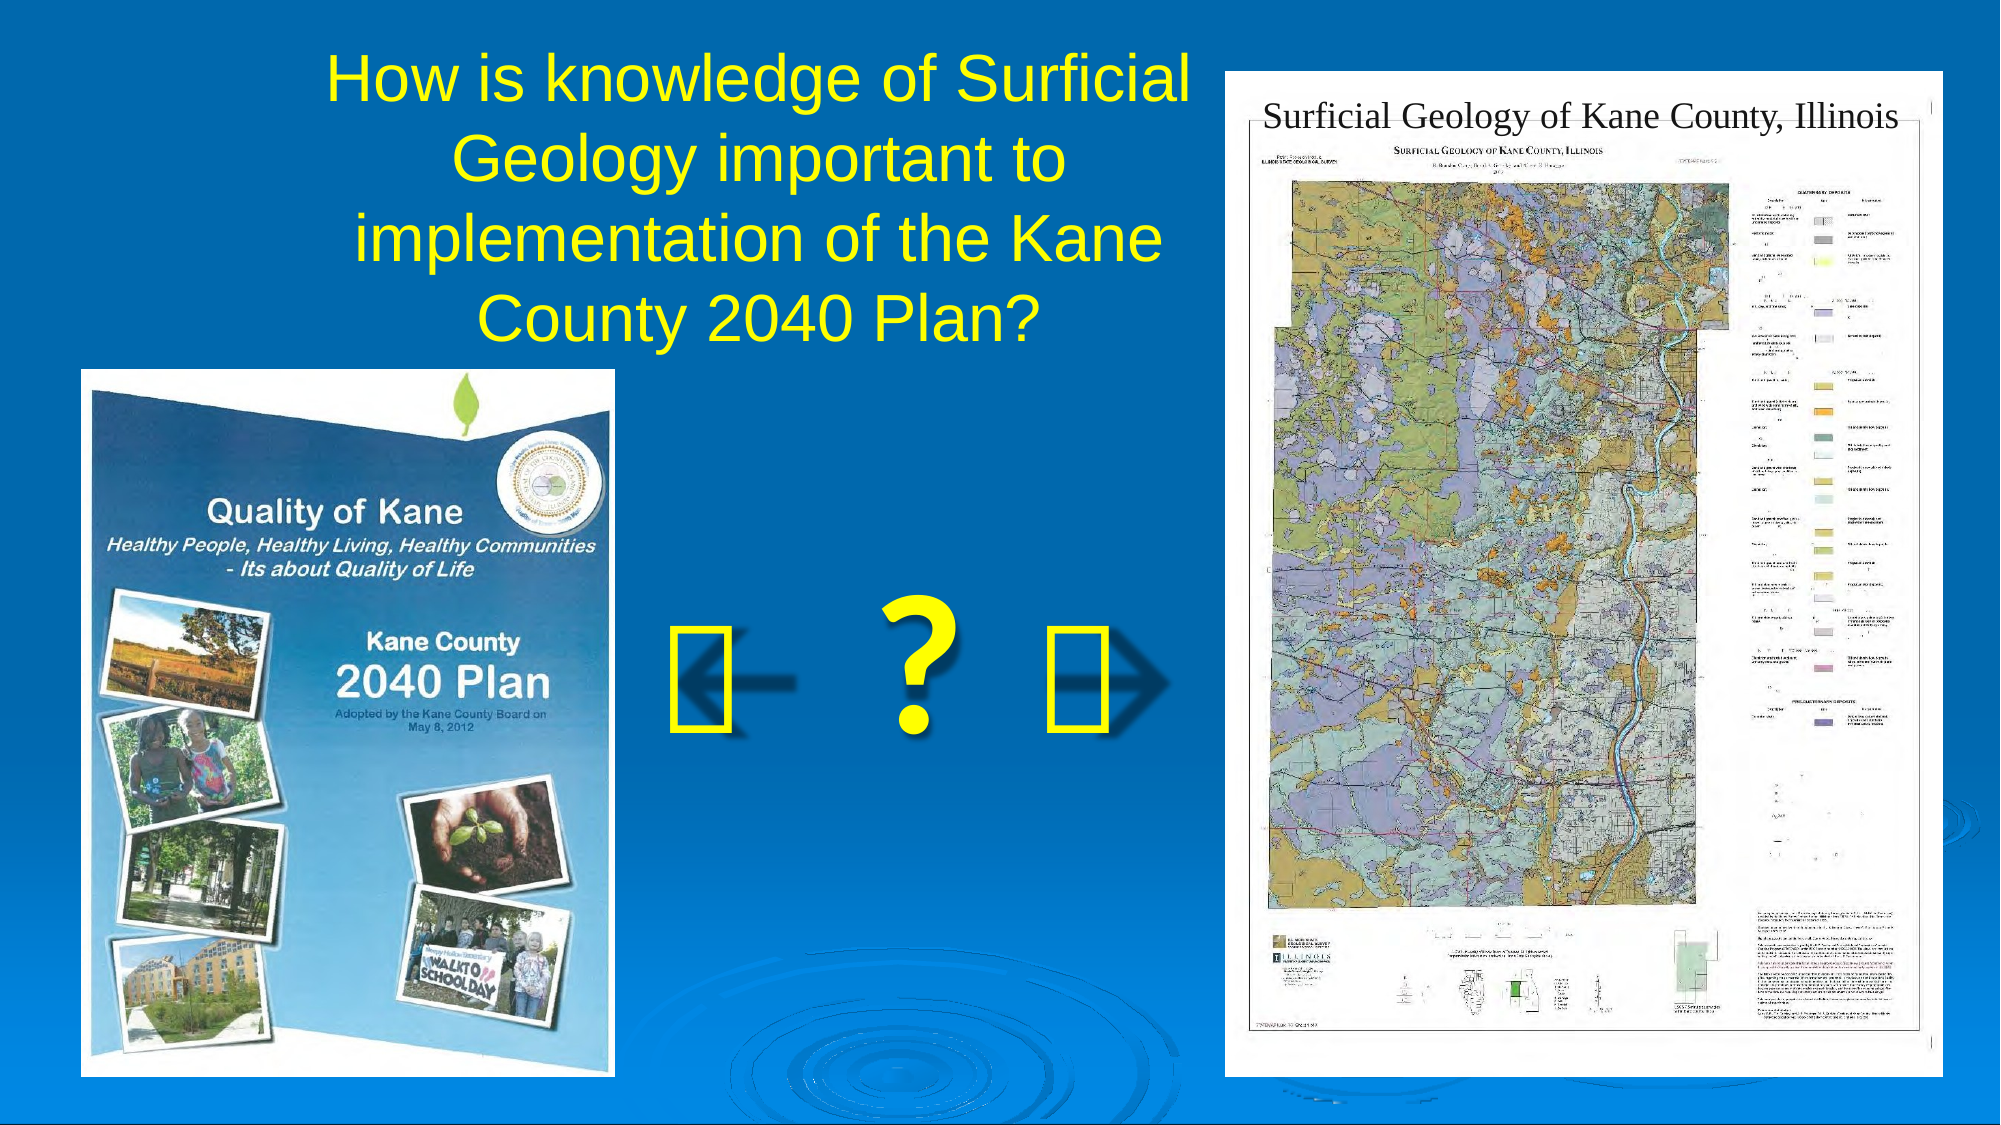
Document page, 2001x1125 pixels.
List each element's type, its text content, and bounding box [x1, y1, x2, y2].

picture [0, 699, 2000, 1125]
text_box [80, 71, 1944, 1077]
title How is knowledge of Surficial Geology important to implementation of the Kane County 2040 Plan? [314, 32, 1203, 70]
